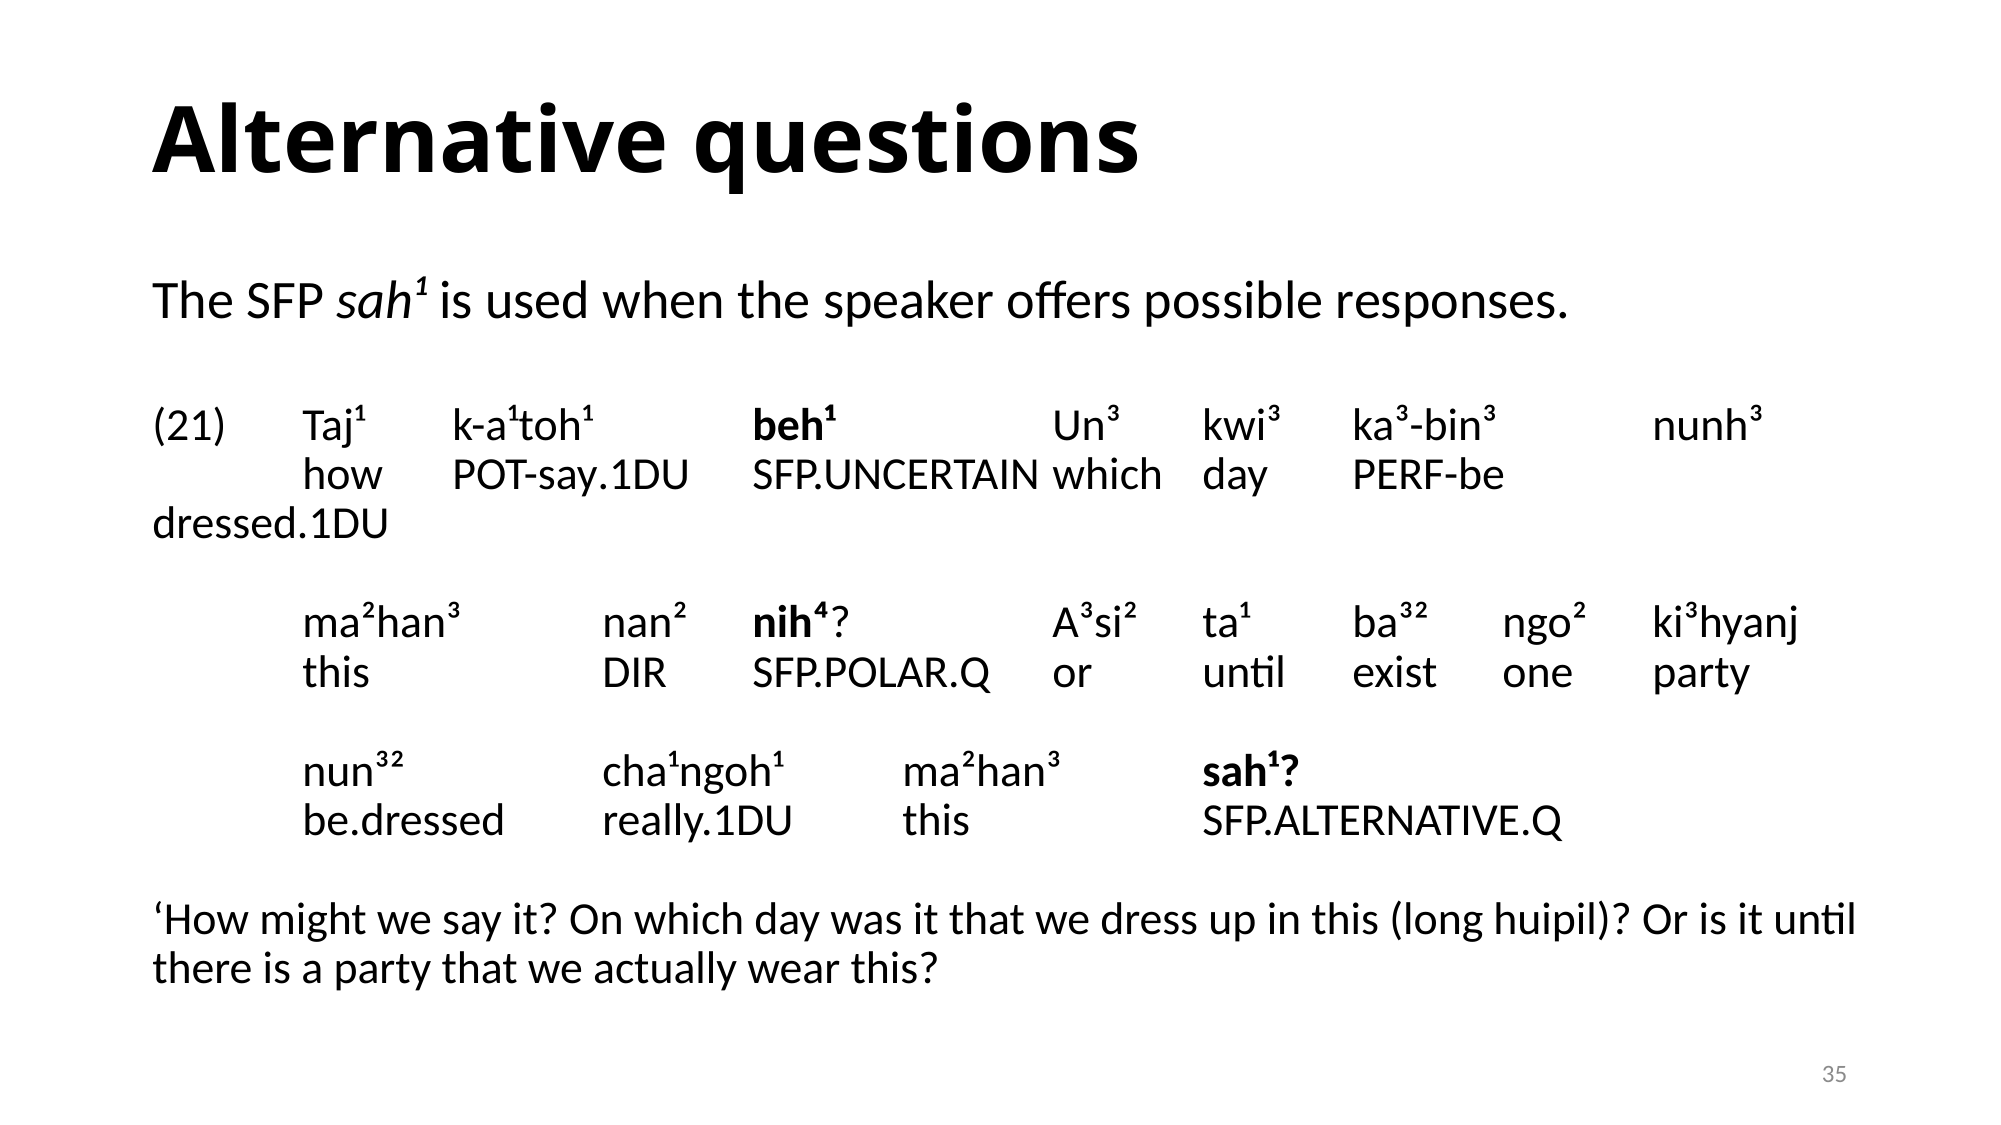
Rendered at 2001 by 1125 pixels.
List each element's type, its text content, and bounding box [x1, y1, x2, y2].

list The SFP sah¹ is used when the speaker offers possible responses. (21) Taj¹ k-a¹toh¹ beh¹ Un³ kwi³ ka³-bin³ nunh³ how pot-say.1du sfp.uncertain which day perf-be dressed.1du ma²han³ nan² nih⁴? A³si² ta¹ ba³² ngo² ki³hyanj this dir sfp.polar.q or until exist one party nun³² cha¹ngoh¹ ma²han³ sah¹? be.dressed really.1du this sfp.alternative.q ‘How might we say it? On which day was it that we dress up in this (long huipil)? Or is it until there is a party that we actually wear this? [137, 264, 1906, 1014]
title Alternative questions [137, 59, 1863, 227]
slide_number 35 [1412, 1042, 1863, 1103]
